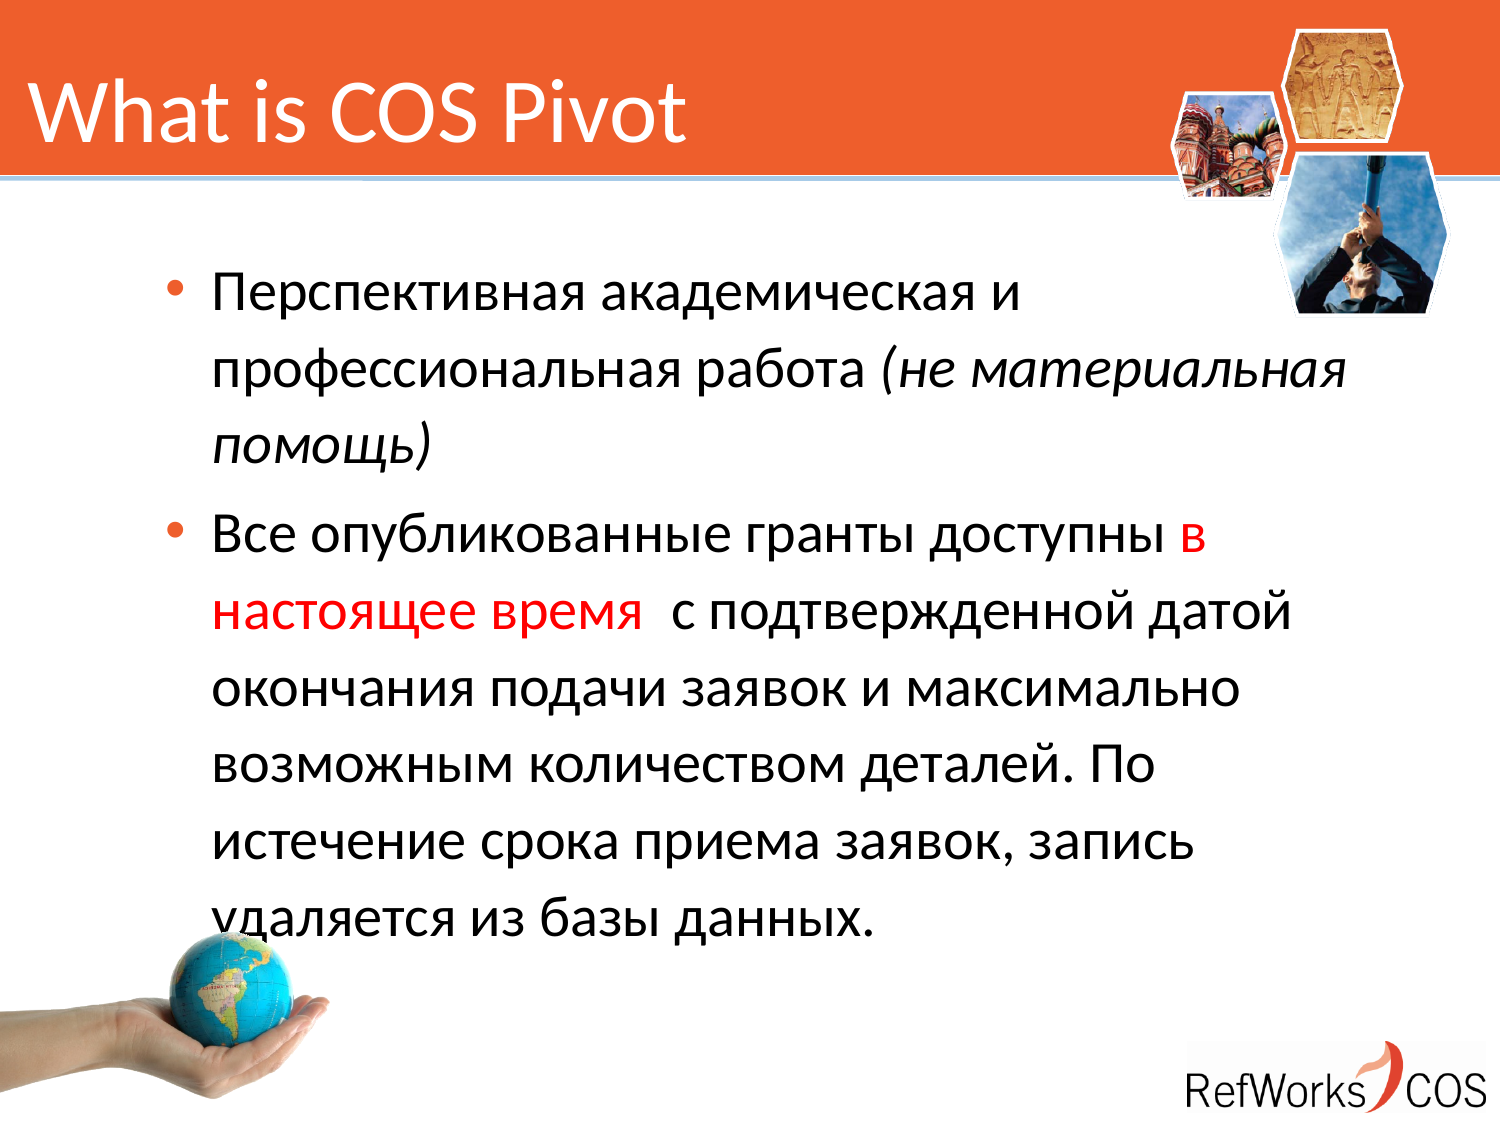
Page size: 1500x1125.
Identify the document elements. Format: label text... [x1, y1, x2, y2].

picture [1187, 1041, 1486, 1113]
title What is COS Pivot [12, 12, 1363, 201]
list Перспективная академическая и профессиональная работа (не материальная помощь) Все опубликованные гранты доступны в настоящее время с подтвержденной датой окончания подачи заявок и максимально возможным количеством деталей. По истечение срока приема заявок, запись удаляется из базы данных. [74, 237, 1428, 1013]
picture [1162, 24, 1459, 322]
picture [0, 876, 375, 1125]
